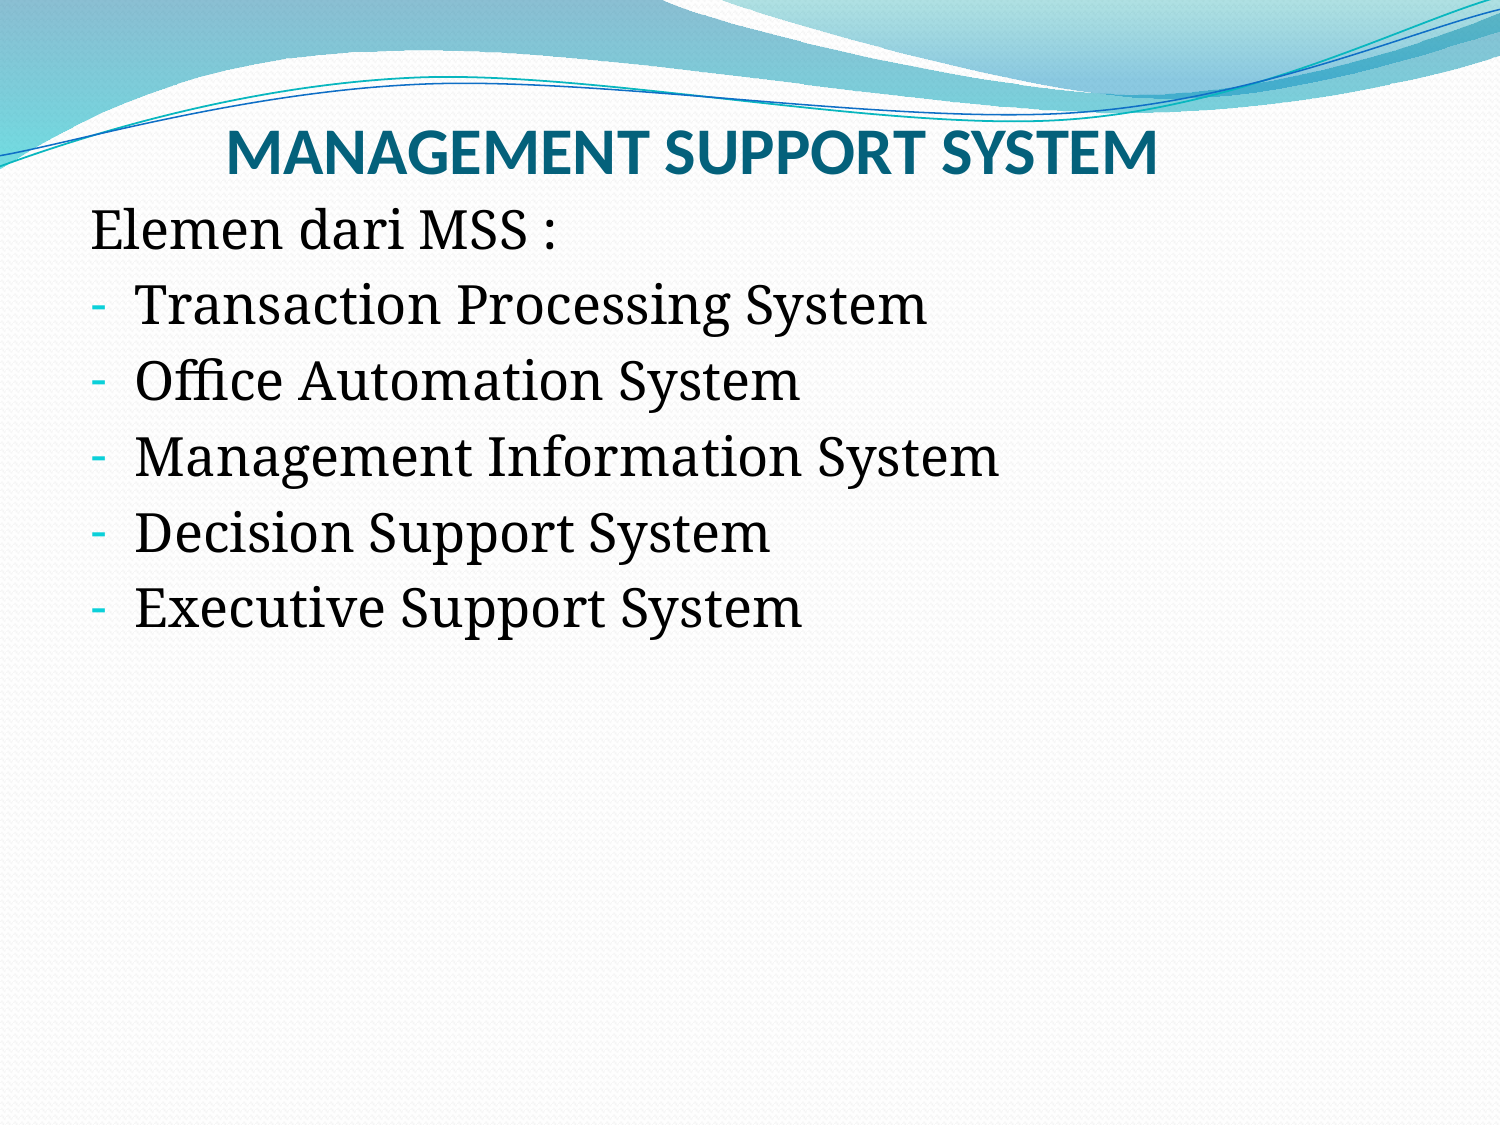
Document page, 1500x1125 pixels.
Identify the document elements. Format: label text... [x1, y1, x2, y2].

list Elemen dari MSS : Transaction Processing System Office Automation System Management Information System Decision Support System Executive Support System [75, 187, 1425, 1005]
title MANAGEMENT SUPPORT SYSTEM [75, 45, 1425, 187]
